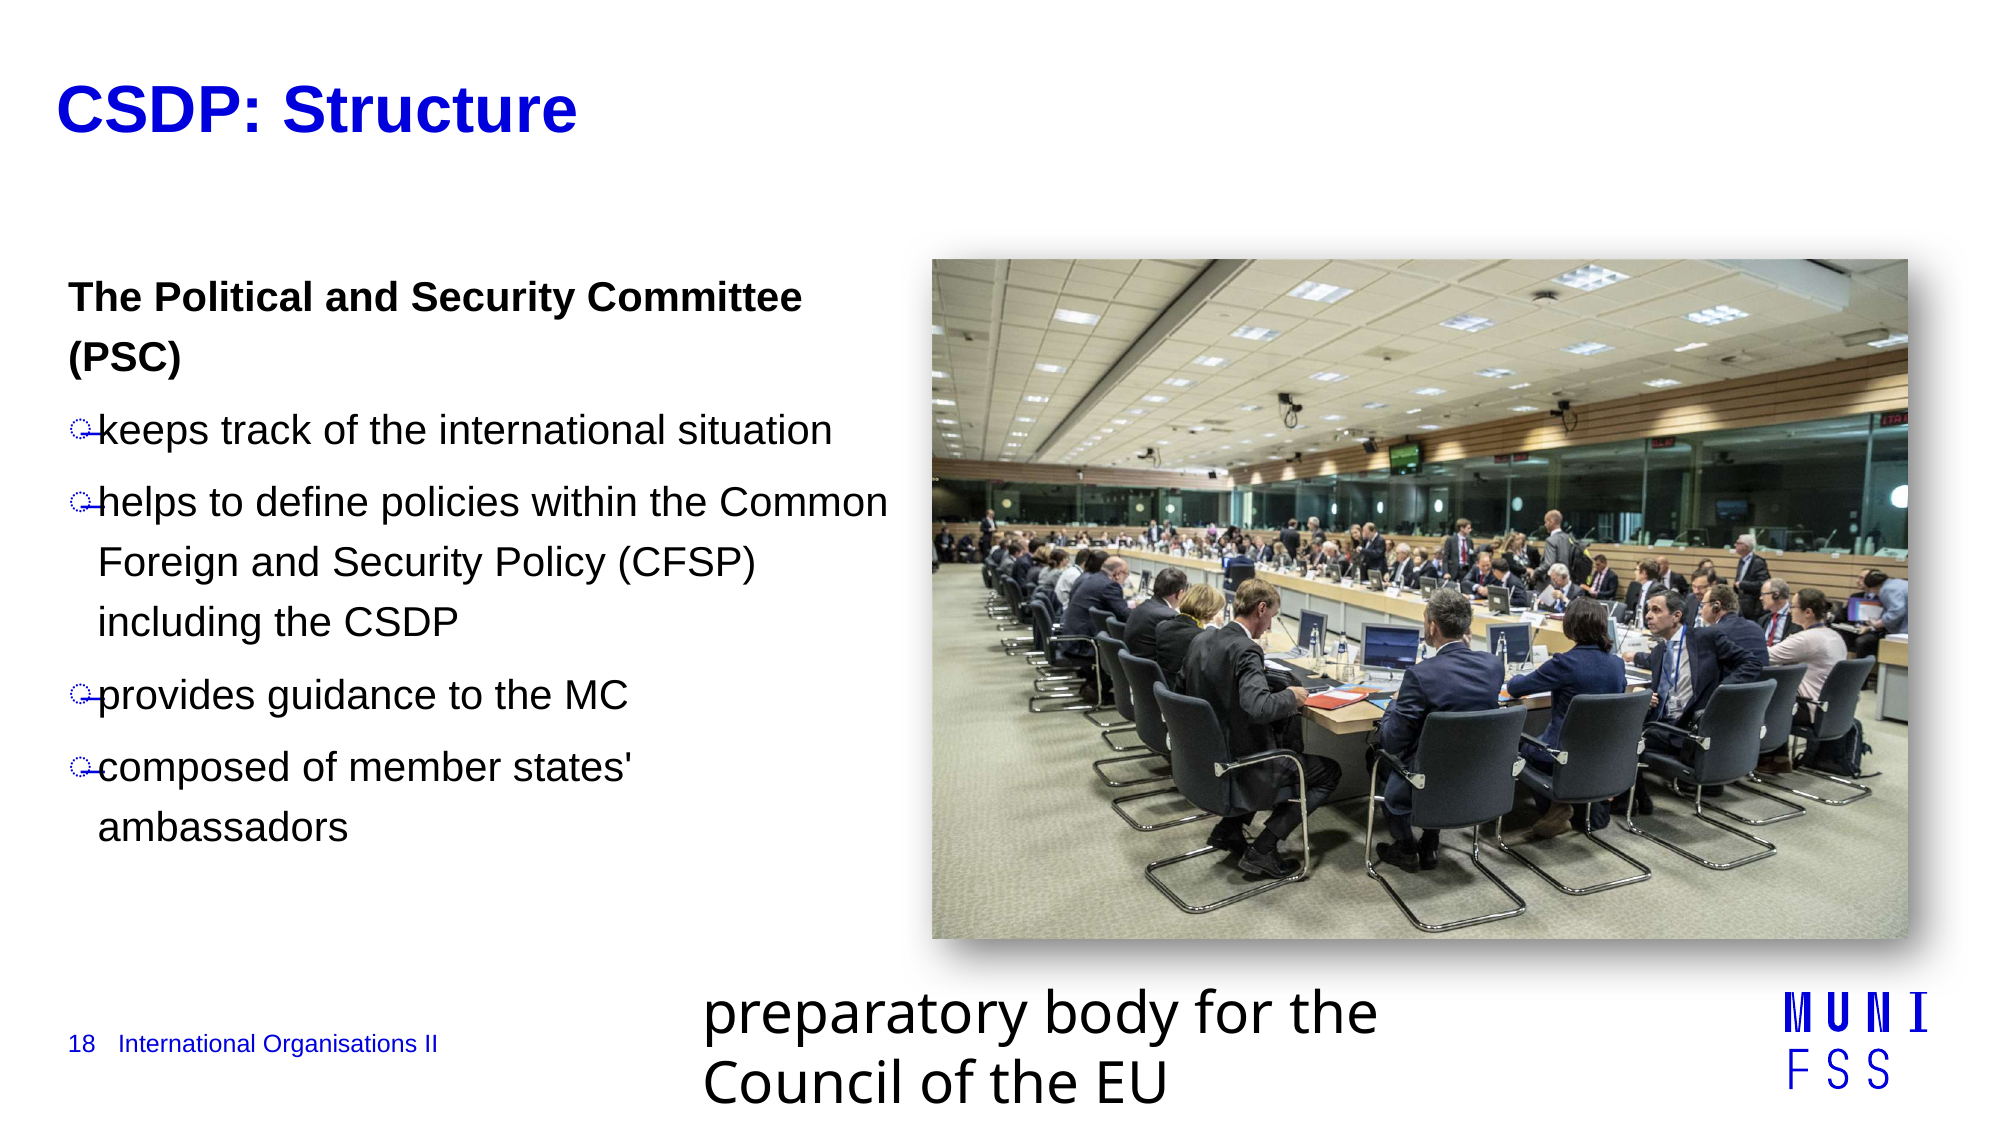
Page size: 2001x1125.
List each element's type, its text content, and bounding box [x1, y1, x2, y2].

picture [932, 259, 1908, 940]
list The Political and Security Committee (PSC) keeps track of the international situation helps to define policies within the Common Foreign and Security Policy (CFSP) including the CSDP provides guidance to the MC composed of member states' ambassadors [56, 259, 895, 939]
footer International Organisations II [118, 1021, 687, 1063]
title CSDP: Structure [56, 62, 1908, 137]
text_box preparatory body for the Council of the EU [687, 968, 1427, 1123]
slide_number 18 [67, 1021, 110, 1063]
